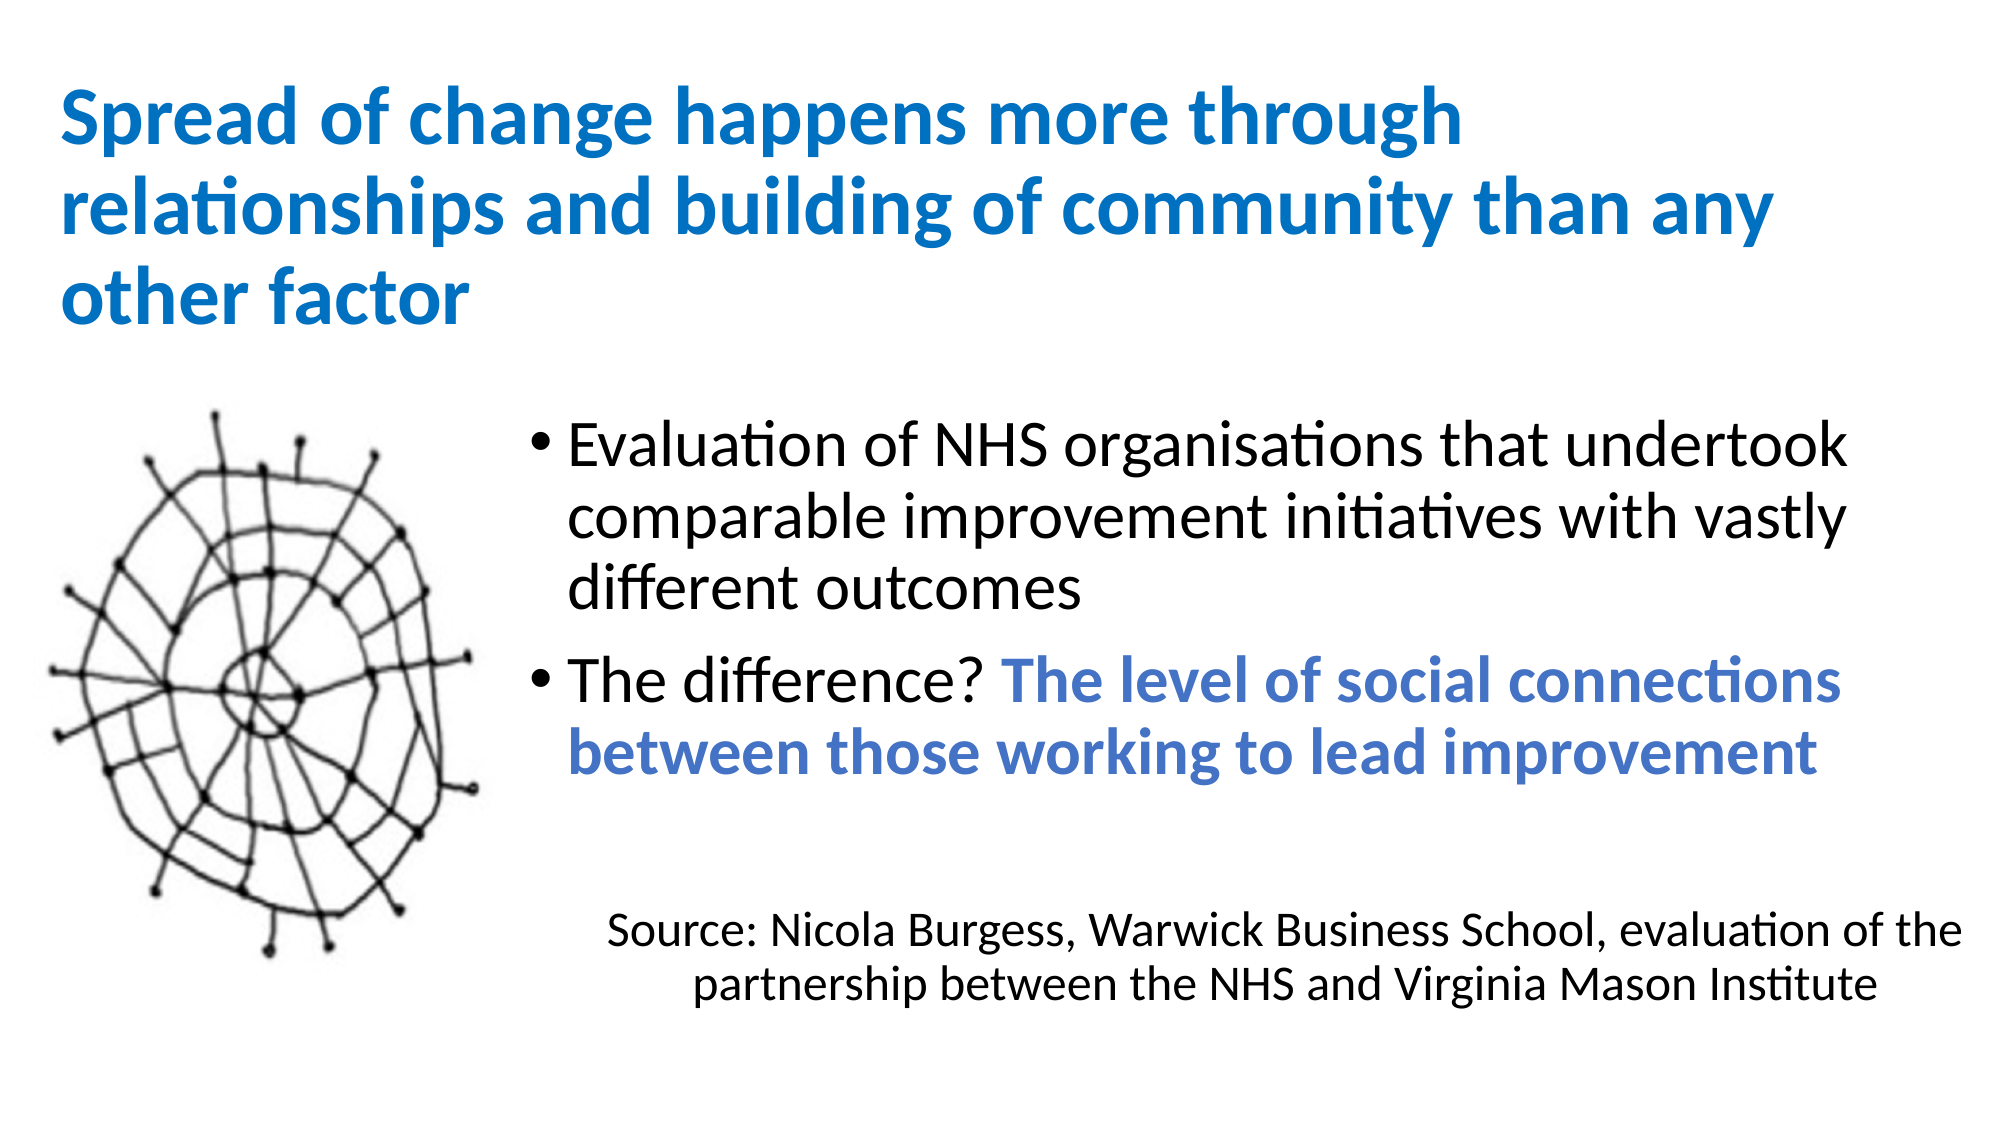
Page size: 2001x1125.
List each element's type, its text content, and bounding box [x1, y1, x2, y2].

title Spread of change happens more through relationships and building of community than any other factor [45, 113, 1845, 302]
picture [0, 384, 596, 994]
list Evaluation of NHS organisations that undertook comparable improvement initiatives with vastly different outcomes The difference? The level of social connections between those working to lead improvement Source: Nicola Burgess, Warwick Business School, evaluation of the partnership between the NHS and Virginia Mason Institute [514, 400, 2000, 1125]
